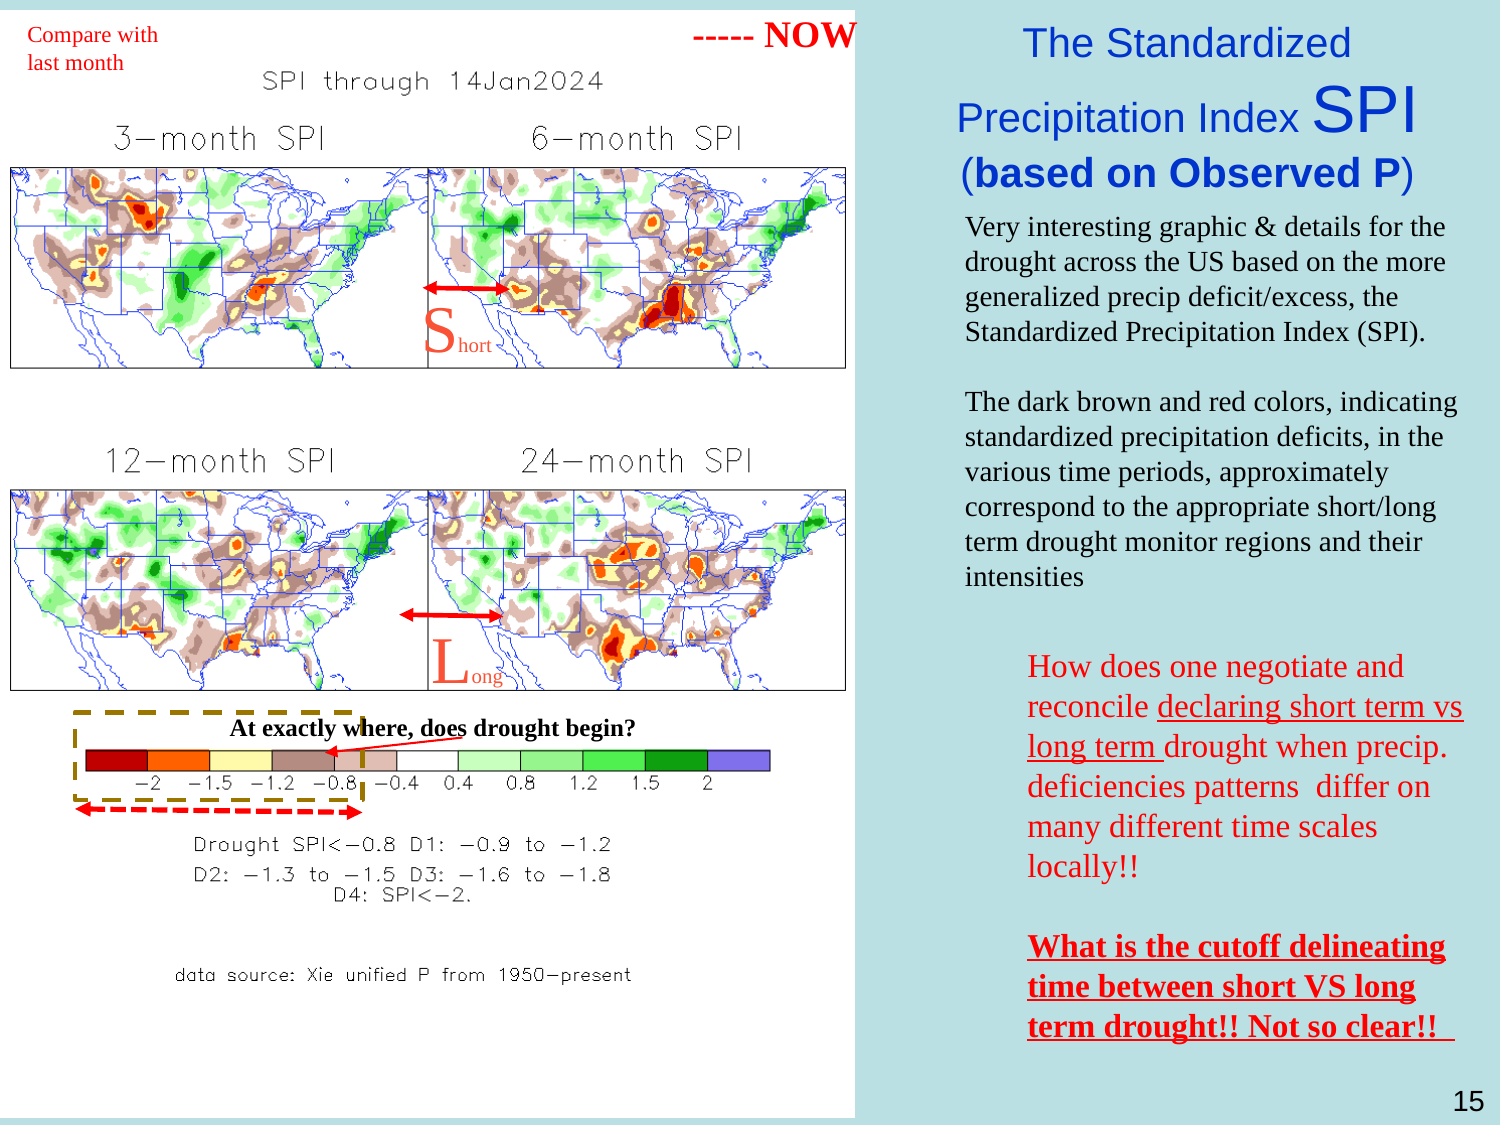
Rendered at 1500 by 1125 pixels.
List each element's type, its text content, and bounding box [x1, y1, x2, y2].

slide_number 15 [1437, 1074, 1500, 1125]
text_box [74, 808, 363, 813]
text_box Very interesting graphic & details for the drought across the US based on the more generalized precip deficit/excess, the Standardized Precipitation Index (SPI). The dark brown and red colors, indicating standardized precipitation deficits, in the various time periods, approximately correspond to the appropriate short/long term drought monitor regions and their intensities [949, 199, 1475, 600]
text_box ----- NOW [677, 3, 938, 63]
title The Standardized Precipitation Index SPI (based on Observed P) [924, 0, 1450, 212]
picture [0, 10, 856, 1118]
text_box How does one negotiate and reconcile declaring short term vs long term drought when precip. deficiencies patterns differ on many different time scales locally!! What is the cutoff delineating time between short VS long term drought!! Not so clear!! [1012, 637, 1500, 1052]
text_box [324, 737, 463, 753]
